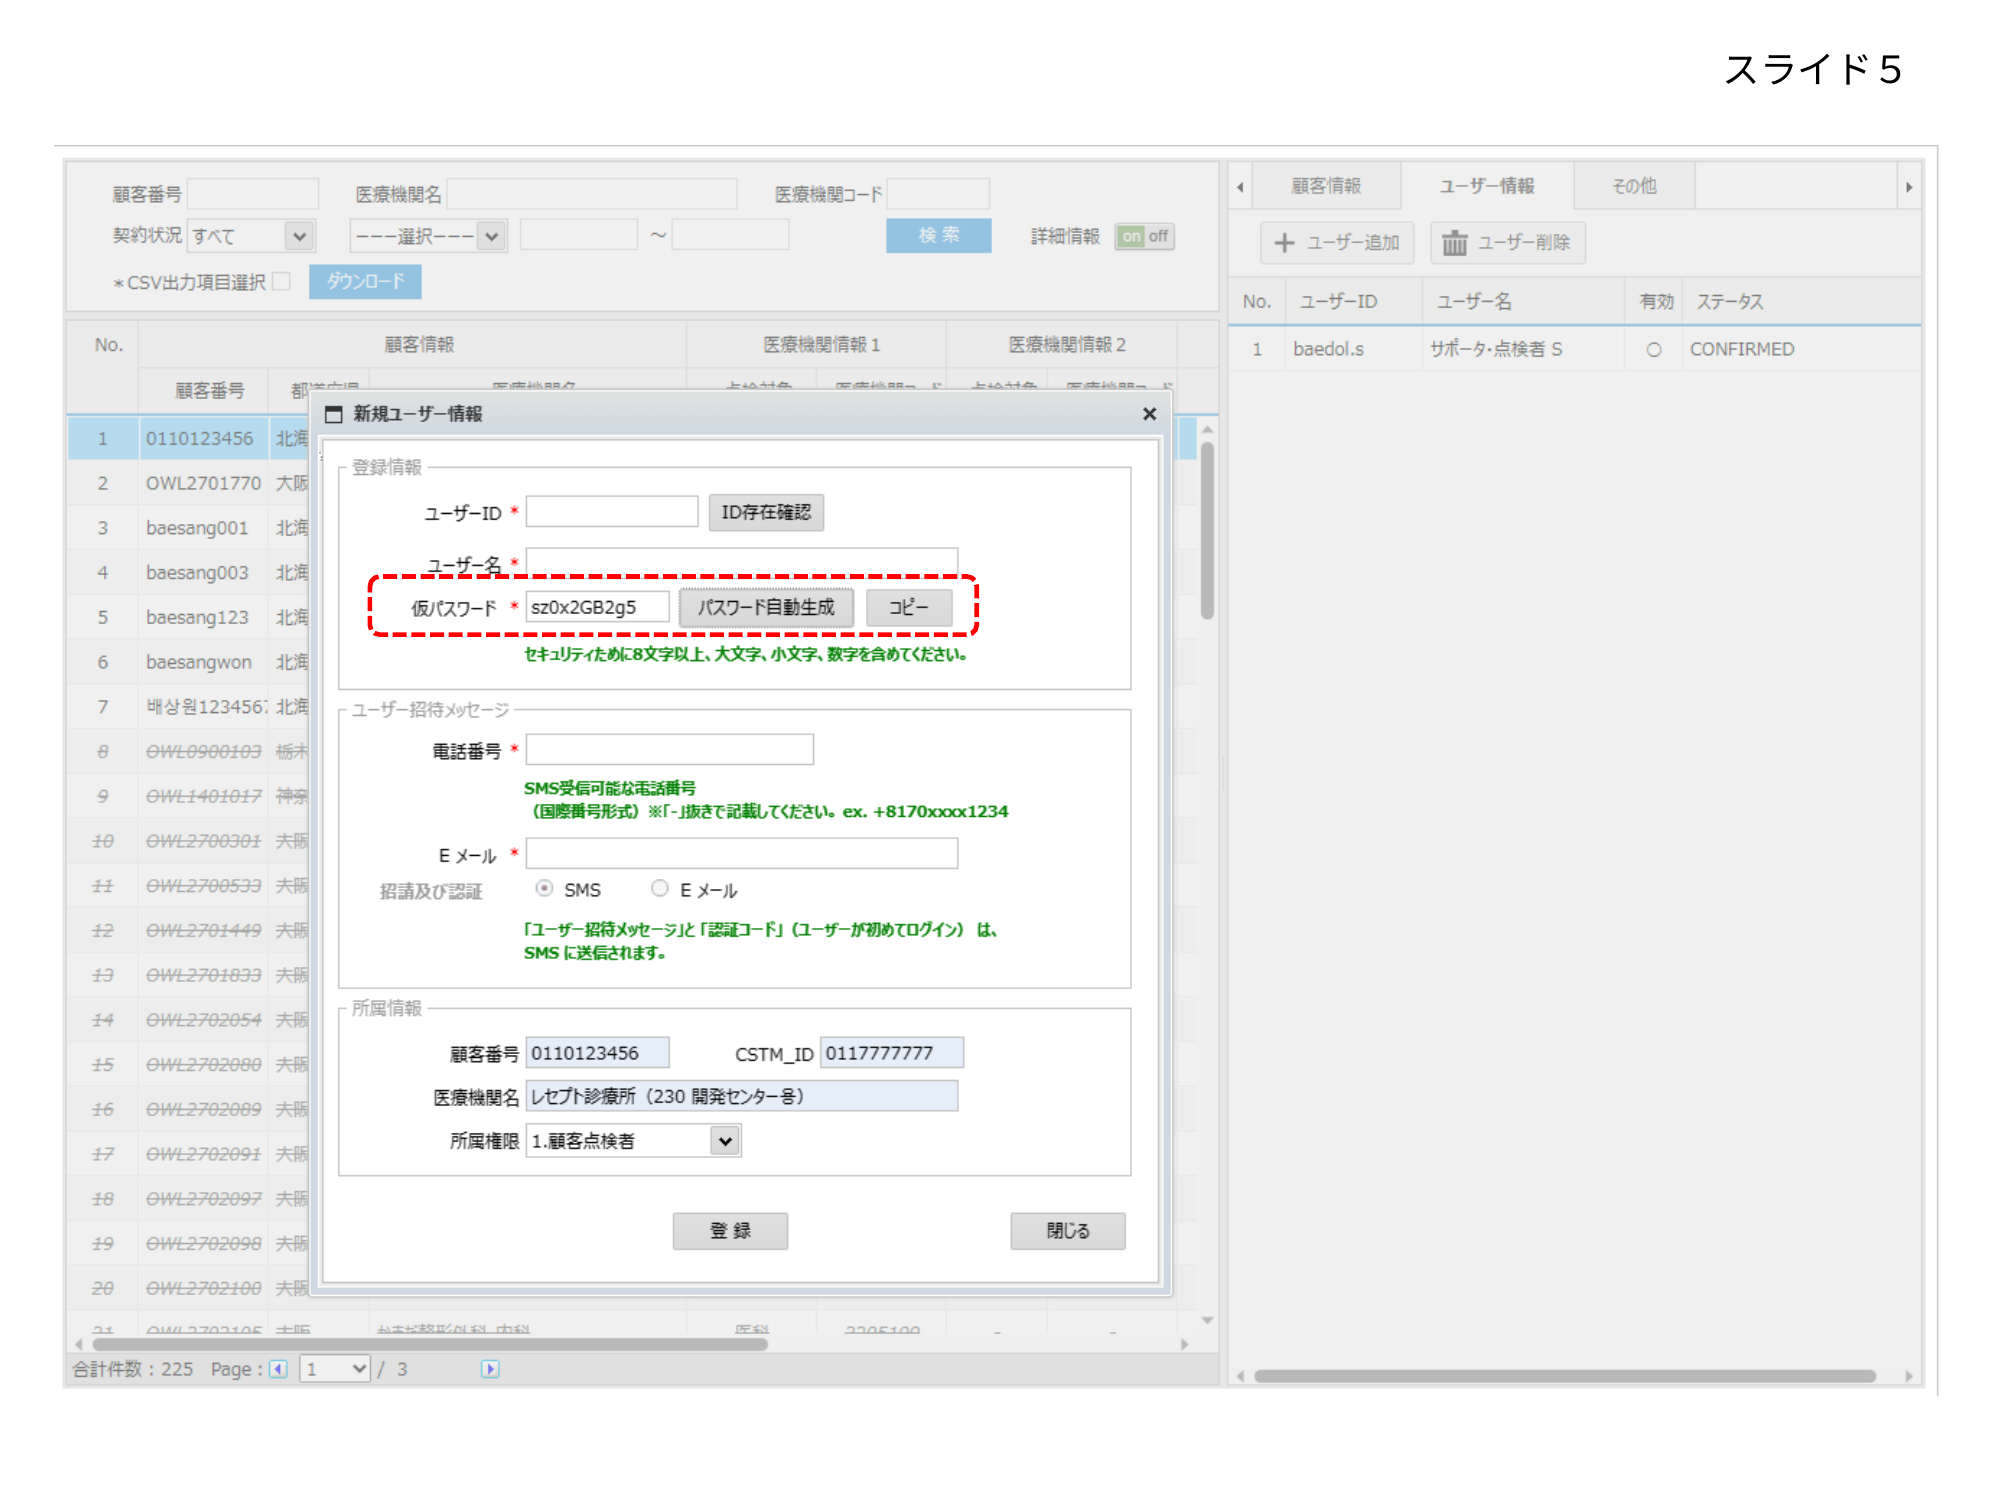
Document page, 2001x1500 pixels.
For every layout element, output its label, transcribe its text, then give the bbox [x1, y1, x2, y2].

text_box スライド５ [1707, 38, 1926, 99]
picture [54, 145, 1943, 1396]
